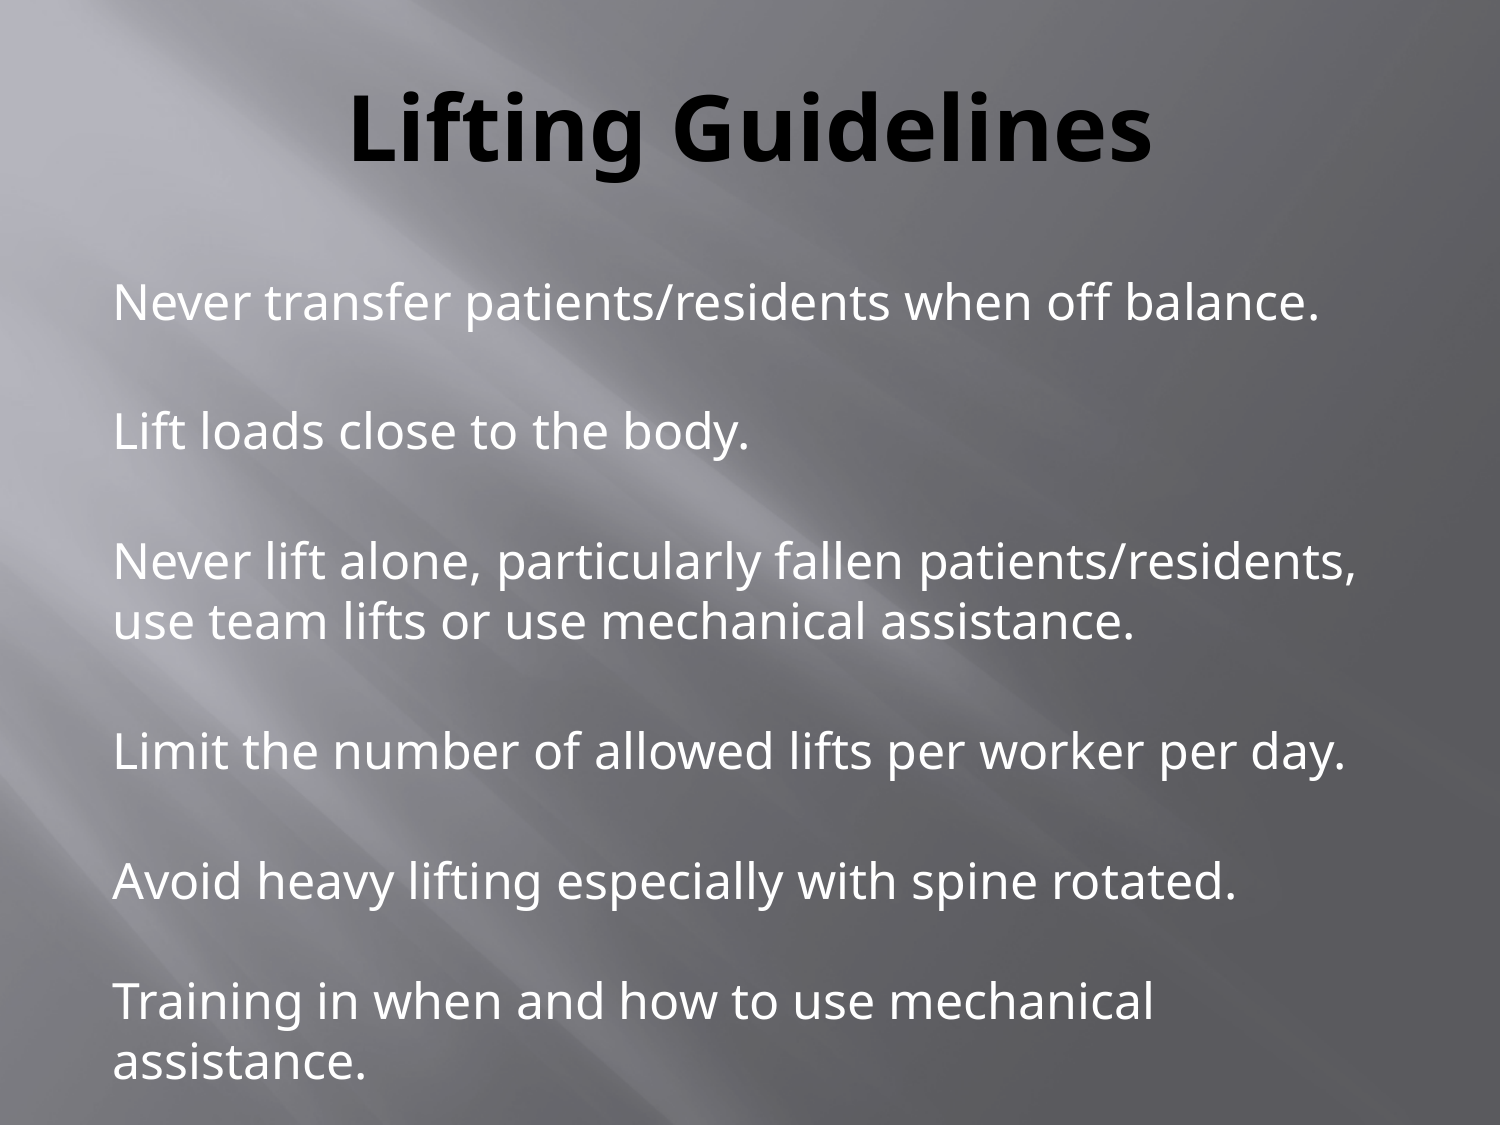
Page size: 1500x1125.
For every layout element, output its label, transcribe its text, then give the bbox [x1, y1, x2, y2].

list Never transfer patients/residents when off balance. Lift loads close to the body. Never lift alone, particularly fallen patients/residents, use team lifts or use mechanical assistance. Limit the number of allowed lifts per worker per day. Avoid heavy lifting especially with spine rotated. Training in when and how to use mechanical assistance. [75, 262, 1425, 1035]
title Lifting Guidelines [75, 45, 1425, 233]
